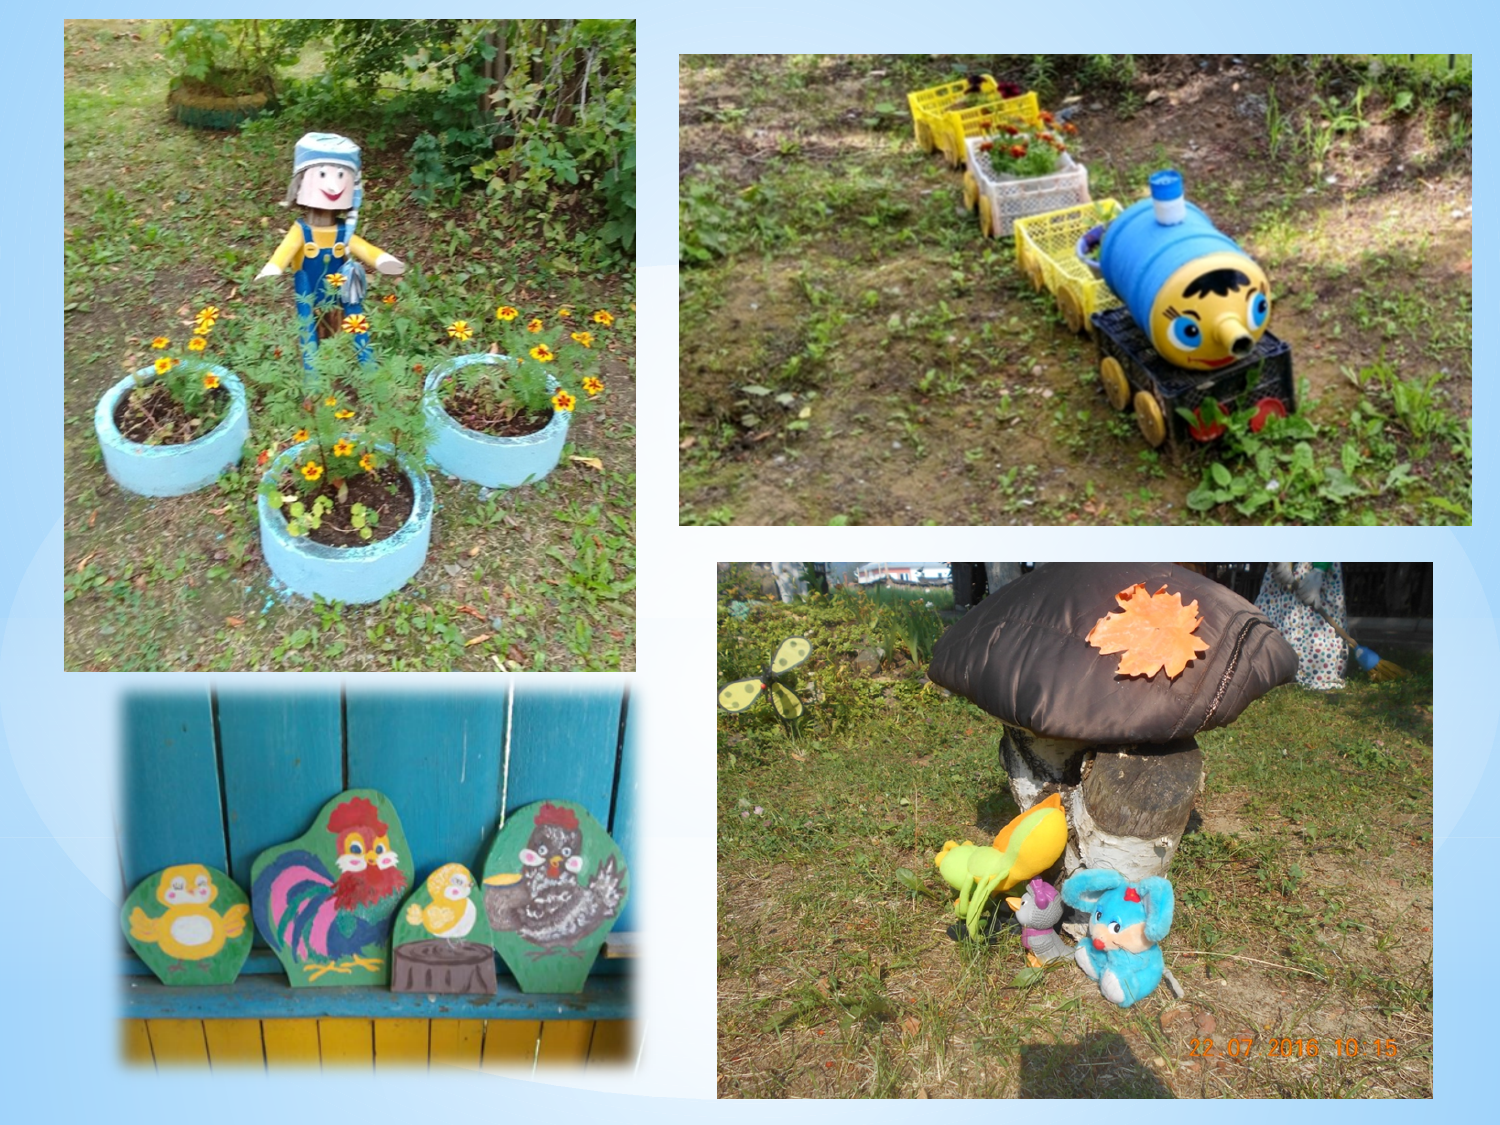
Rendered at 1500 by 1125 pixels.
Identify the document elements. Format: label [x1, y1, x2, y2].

picture [678, 54, 1472, 526]
picture [64, 18, 656, 1088]
picture [717, 562, 1434, 1099]
